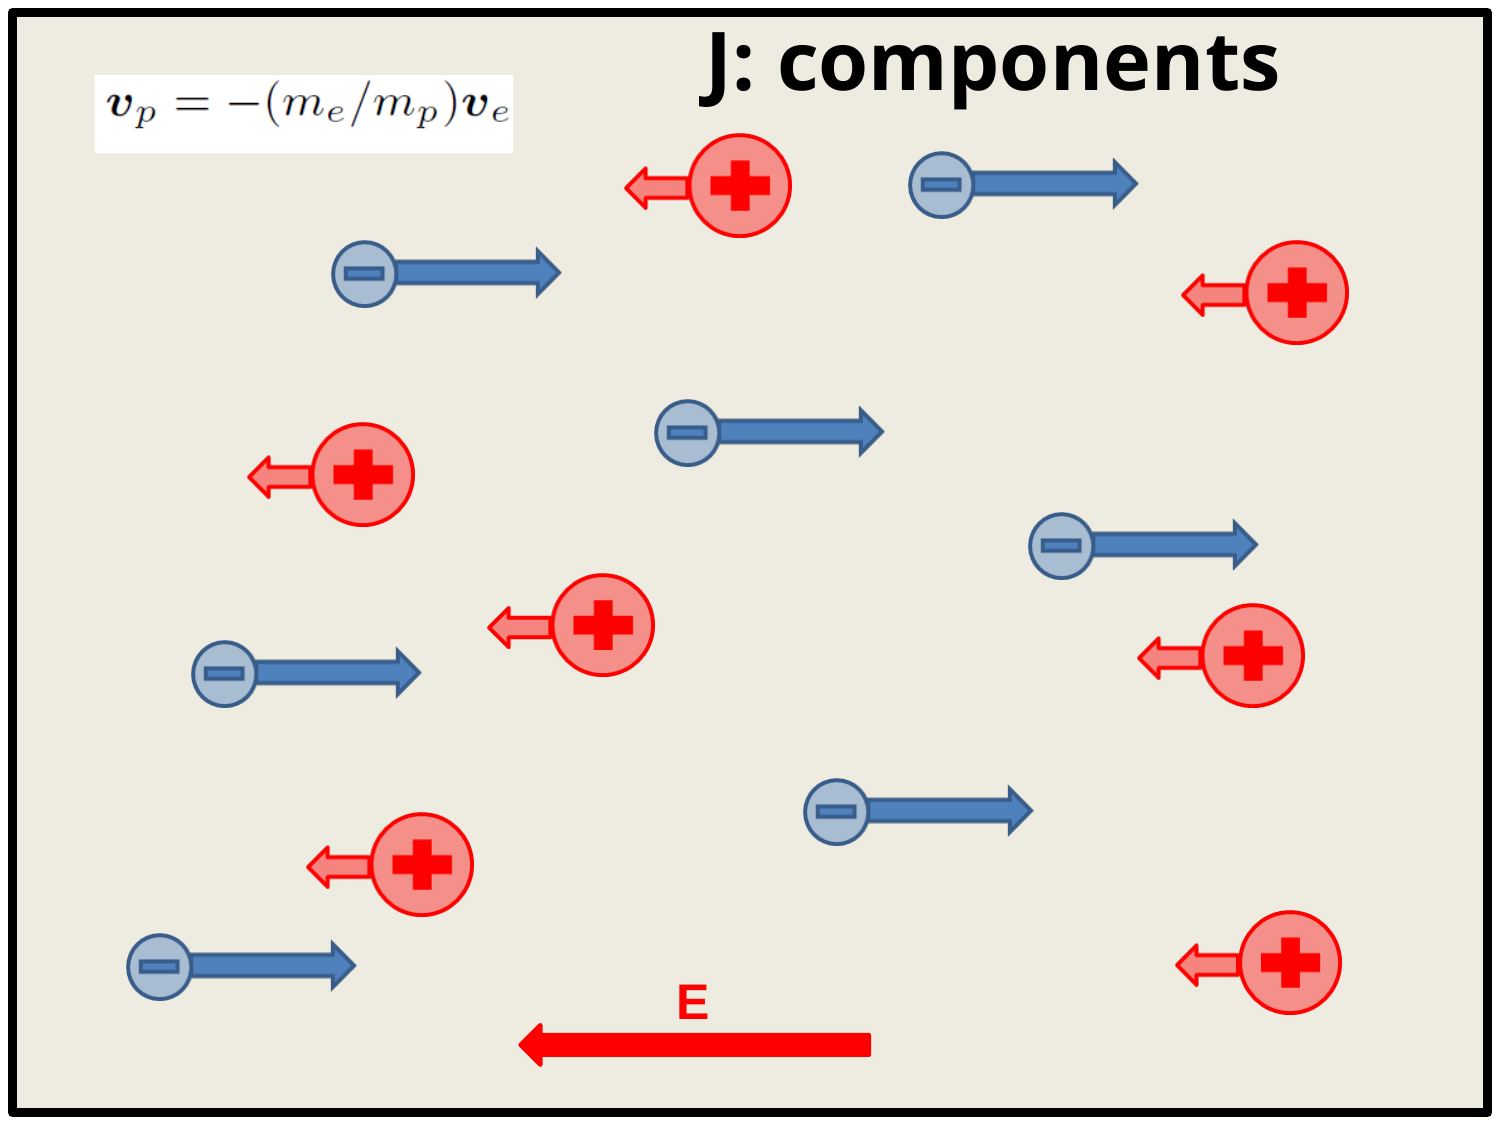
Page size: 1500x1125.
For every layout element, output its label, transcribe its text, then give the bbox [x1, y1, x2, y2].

picture [803, 778, 1035, 846]
picture [1137, 603, 1305, 708]
picture [247, 422, 415, 527]
picture [1181, 240, 1349, 345]
picture [330, 240, 562, 308]
picture [653, 399, 885, 467]
picture [908, 151, 1139, 219]
picture [1174, 910, 1343, 1015]
text_box [518, 1023, 872, 1067]
picture [487, 572, 655, 678]
picture [94, 74, 514, 153]
picture [306, 812, 474, 917]
picture [1028, 512, 1259, 580]
picture [125, 933, 357, 1001]
picture [190, 640, 422, 708]
text_box E [661, 962, 725, 1038]
picture [624, 133, 793, 238]
text_box J: components [487, 1, 1500, 115]
text_box [10, 10, 1490, 1115]
